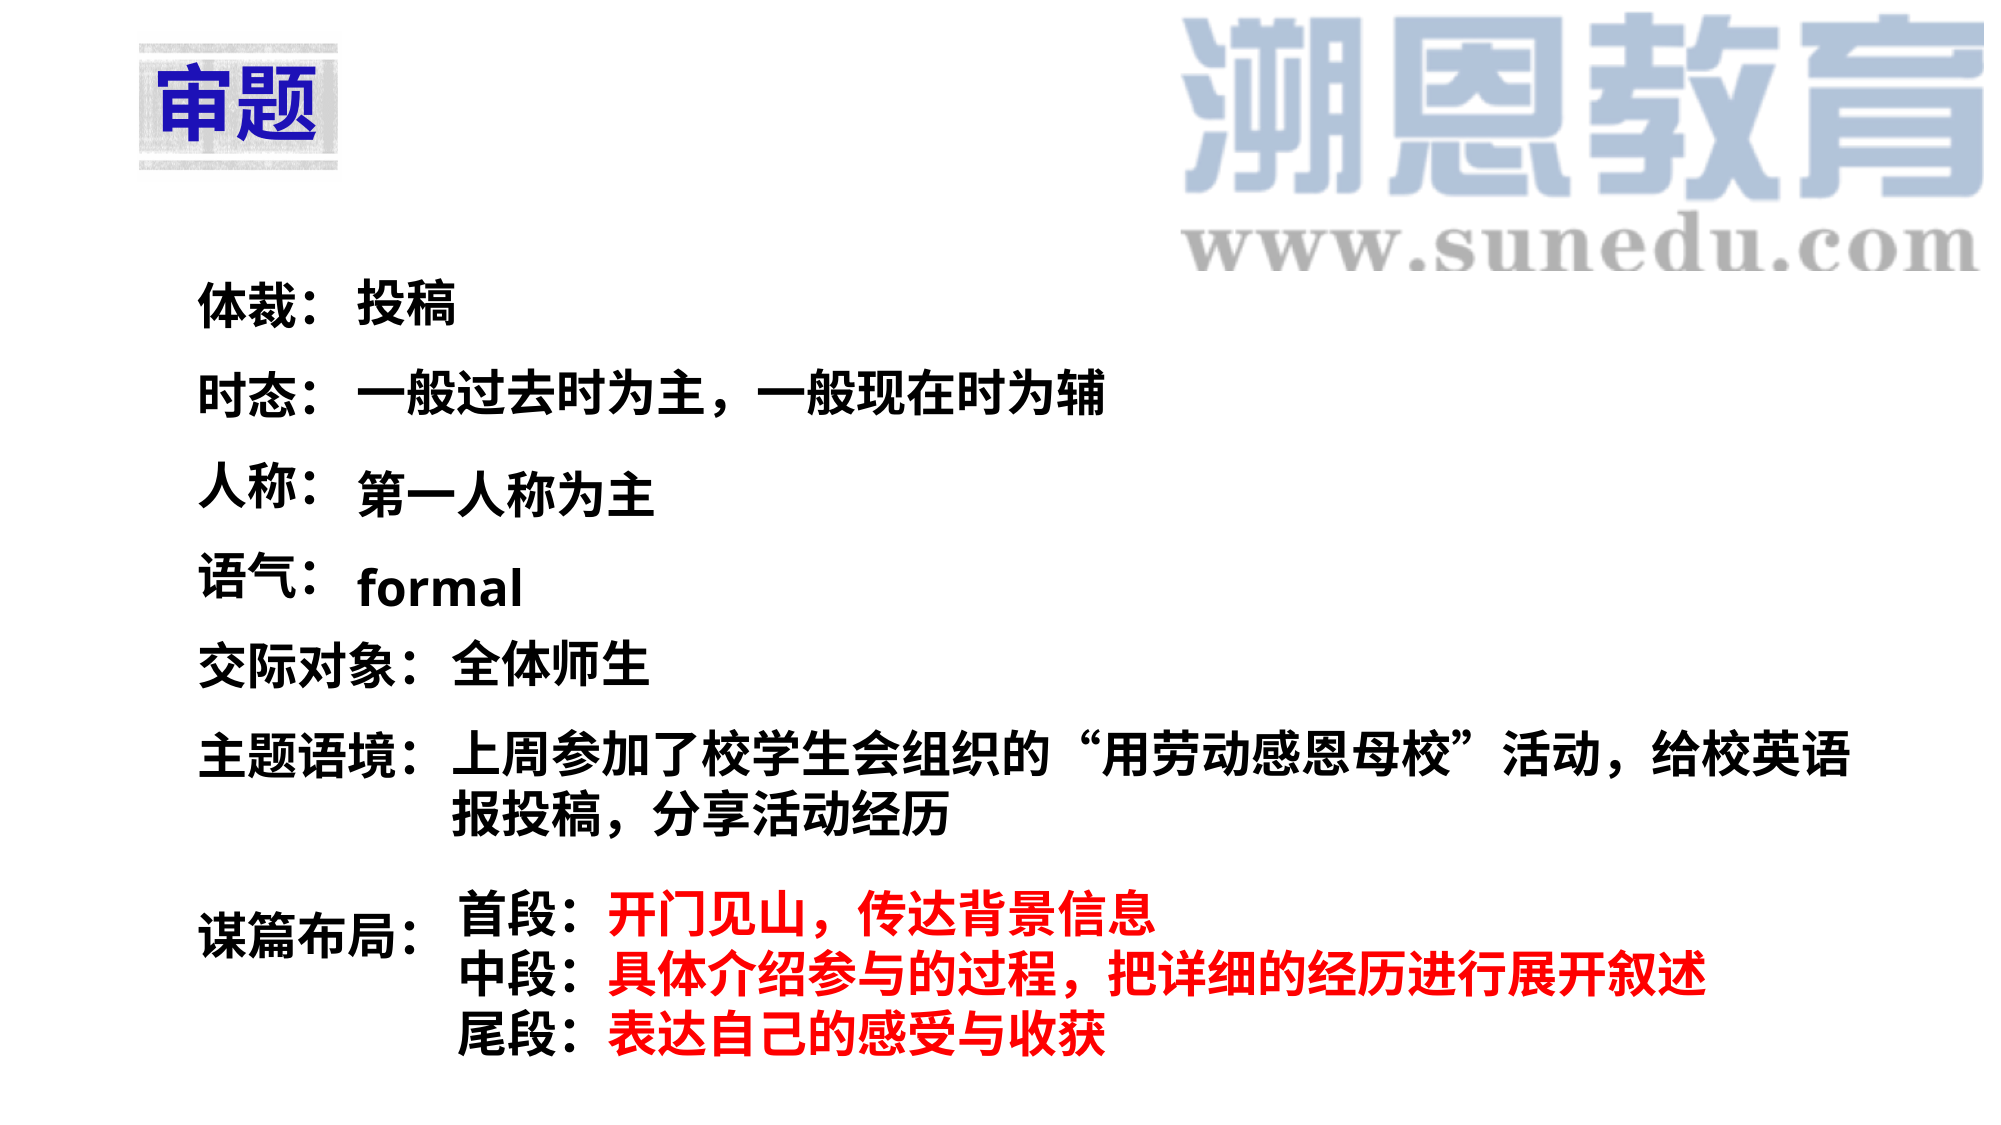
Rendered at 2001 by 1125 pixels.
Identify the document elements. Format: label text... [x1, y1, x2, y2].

text_box 首段：开门见山，传达背景信息 中段：具体介绍参与的过程，把详细的经历进行展开叙述 尾段：表达自己的感受与收获 [442, 875, 1723, 1071]
text_box 体裁： 时态： 人称： 语气： 交际对象： 主题语境： 谋篇布局： [182, 237, 501, 972]
text_box 上周参加了校学生会组织的“用劳动感恩母校”活动，给校英语报投稿，分享活动经历 [436, 715, 1872, 850]
picture [1178, 10, 1984, 271]
text_box 第一人称为主 [341, 426, 1343, 519]
text_box formal [341, 519, 1343, 625]
picture [137, 31, 342, 182]
text_box 投稿 [341, 233, 531, 339]
text_box 一般过去时为主，一般现在时为辅 [341, 353, 1343, 426]
text_box 全体师生 [436, 625, 1437, 700]
